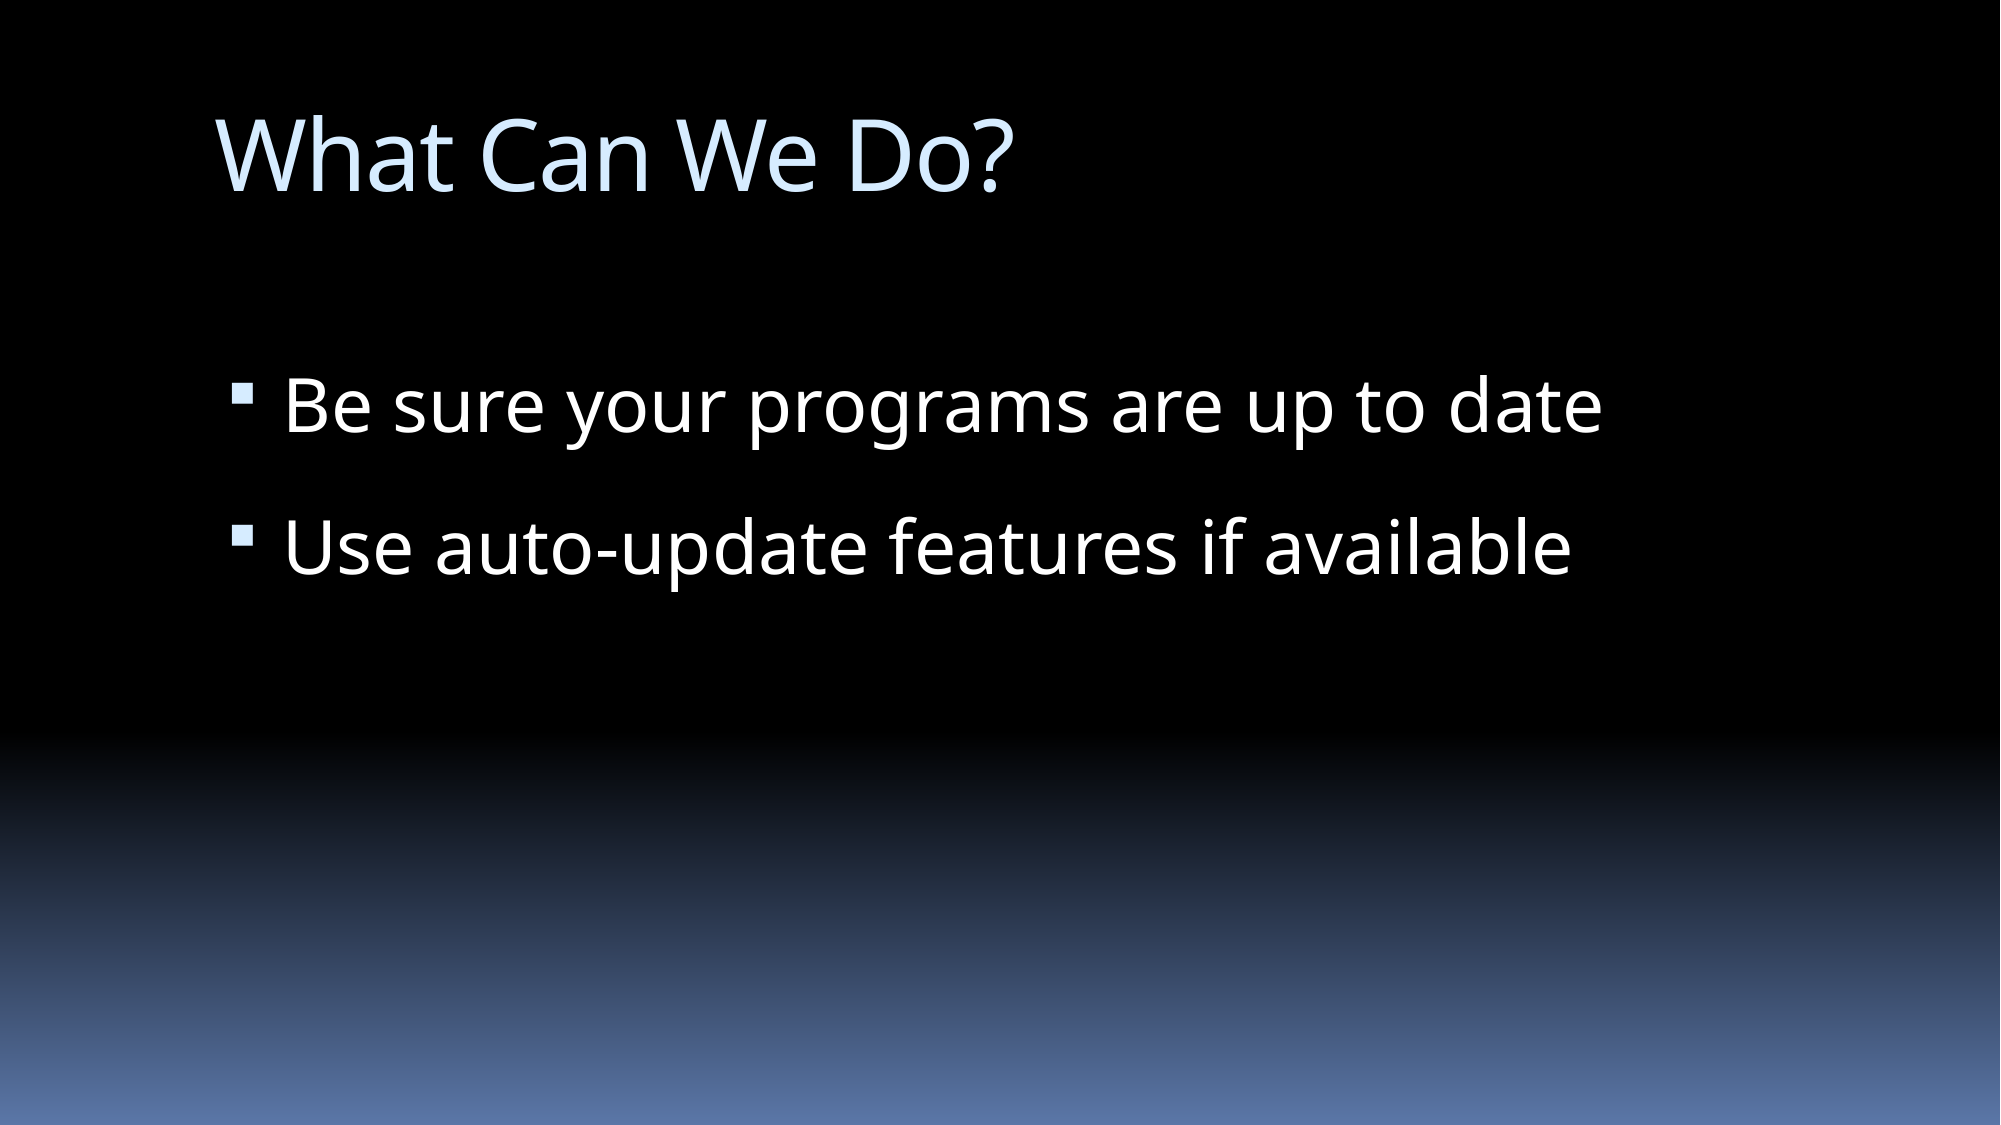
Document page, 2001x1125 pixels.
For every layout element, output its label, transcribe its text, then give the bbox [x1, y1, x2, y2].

title What Can We Do? [200, 83, 1900, 234]
list Be sure your programs are up to date Use auto-update features if available [200, 350, 1900, 1043]
